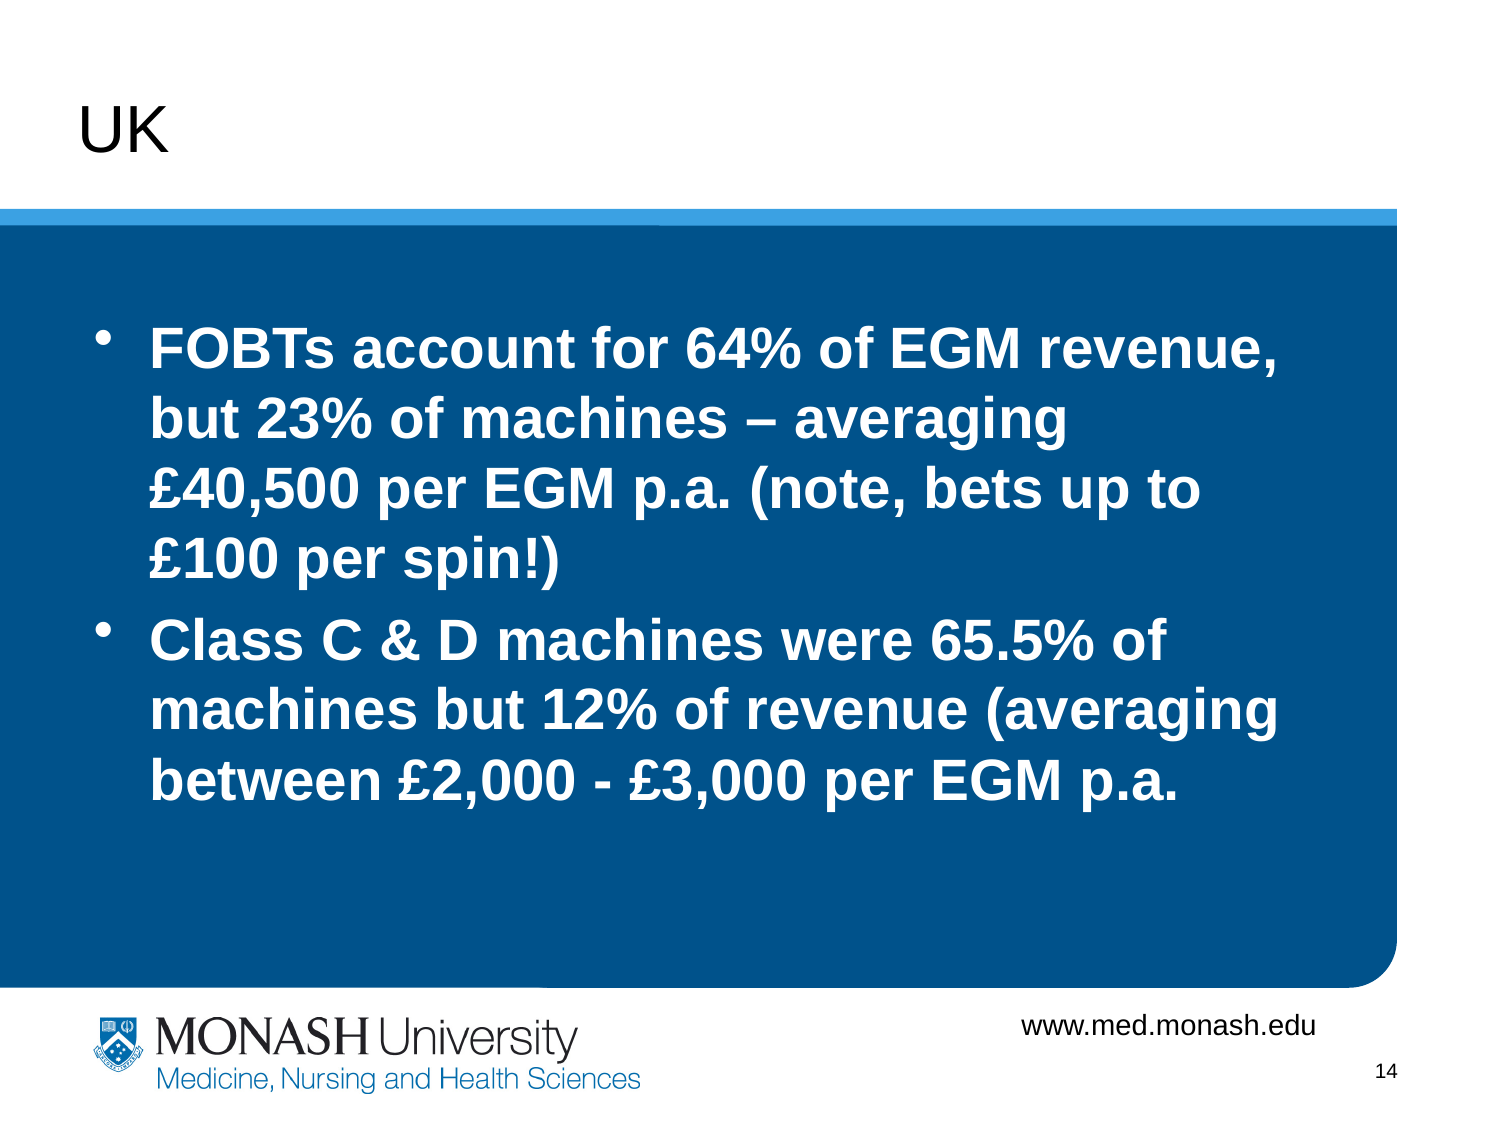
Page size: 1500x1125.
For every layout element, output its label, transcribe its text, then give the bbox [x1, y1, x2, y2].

picture [93, 1017, 640, 1094]
title UK [62, 24, 1413, 227]
list FOBTs account for 64% of EGM revenue, but 23% of machines – averaging £40,500 per EGM p.a. (note, bets up to £100 per spin!) Class C & D machines were 65.5% of machines but 12% of revenue (averaging between £2,000 - £3,000 per EGM p.a. [62, 302, 1311, 938]
